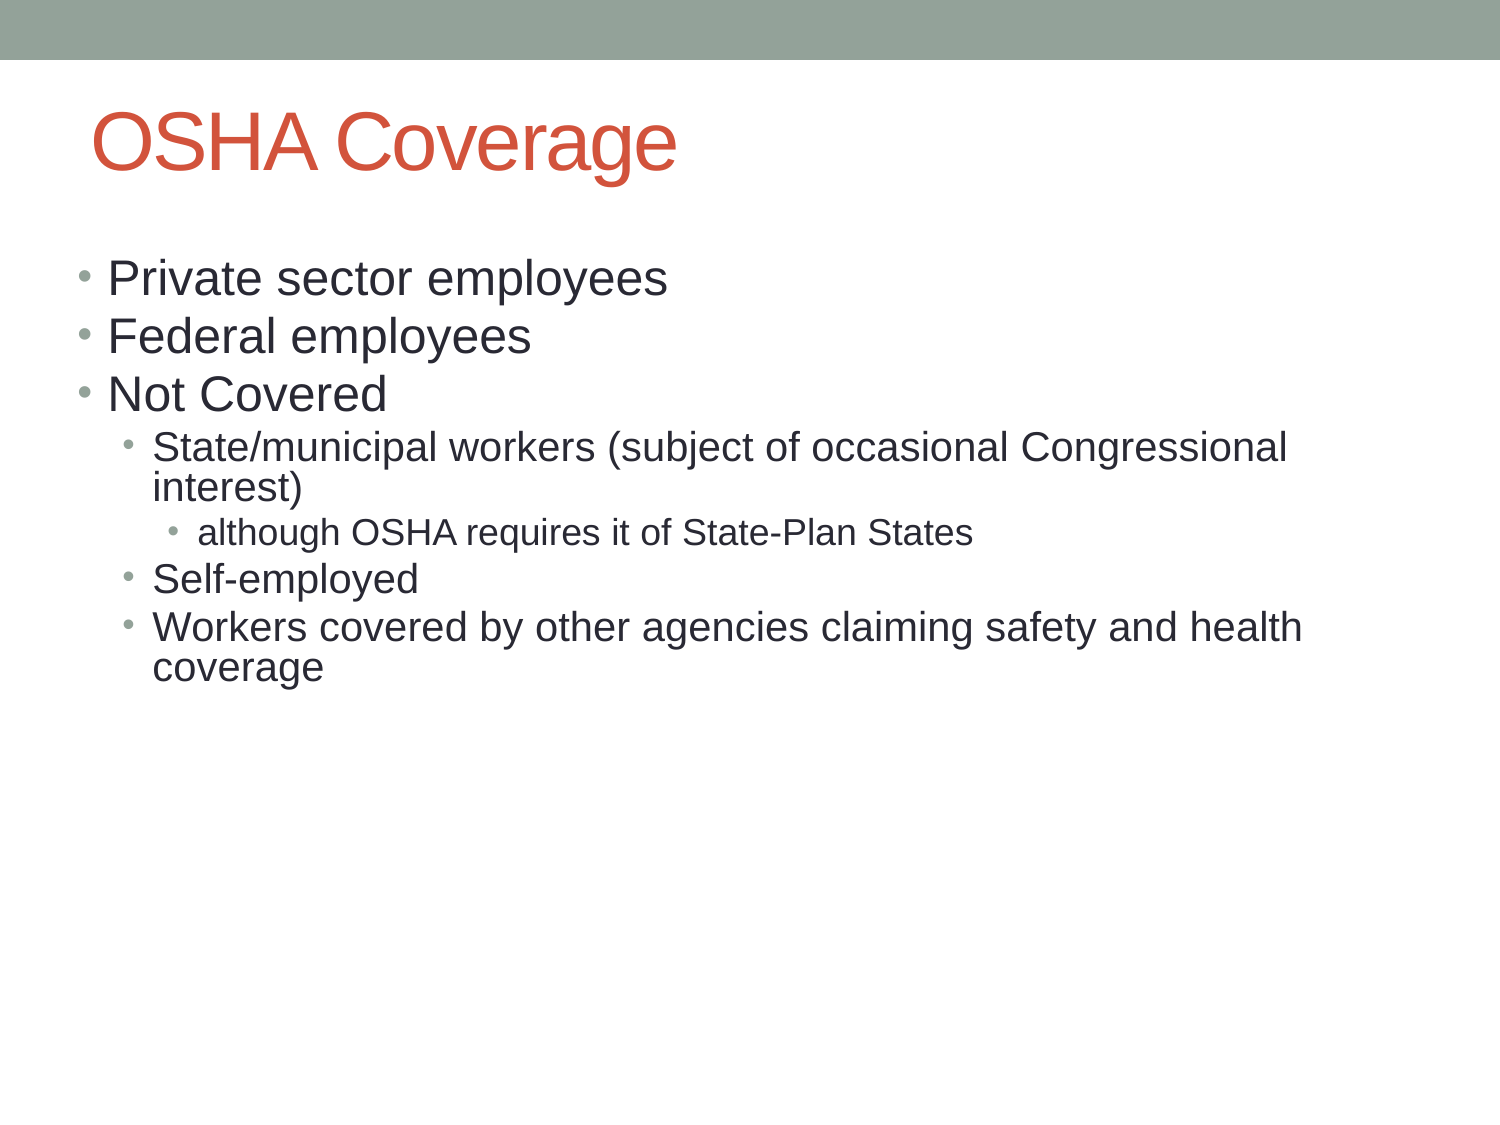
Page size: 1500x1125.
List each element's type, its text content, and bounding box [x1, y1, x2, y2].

list Private sector employees Federal employees Not Covered State/municipal workers (subject of occasional Congressional interest) although OSHA requires it of State-Plan States Self-employed Workers covered by other agencies claiming safety and health coverage [62, 249, 1413, 925]
title OSHA Coverage [75, 75, 1350, 200]
